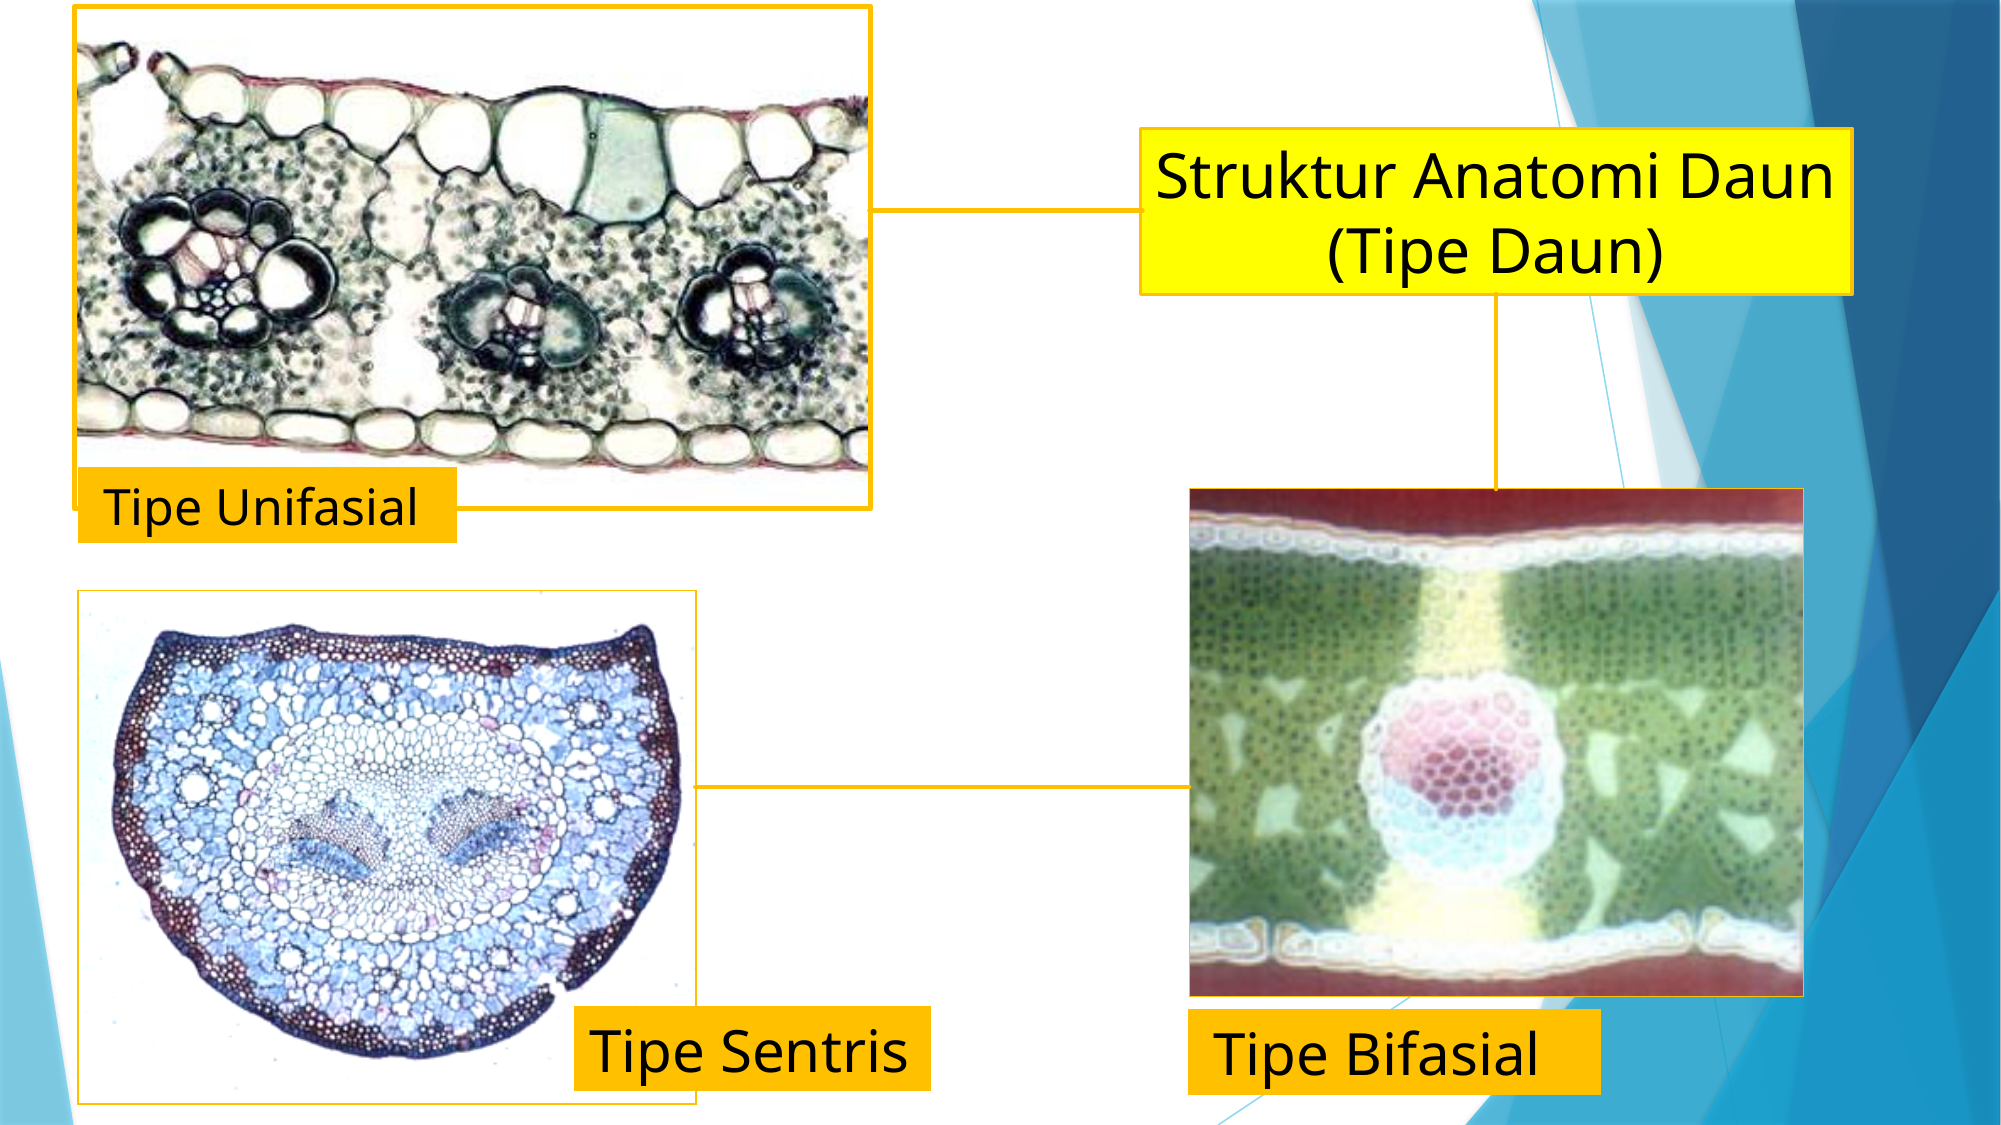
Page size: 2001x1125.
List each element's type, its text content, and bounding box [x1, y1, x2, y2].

text_box Tipe Sentris [700, 1006, 931, 1091]
picture [75, 8, 869, 507]
picture [1188, 488, 1804, 998]
text_box Tipe Bifasial [1188, 1009, 1601, 1095]
title Struktur Anatomi Daun (Tipe Daun) [1139, 127, 1854, 296]
picture [78, 590, 696, 1104]
text_box Tipe Unifasial [78, 515, 457, 543]
